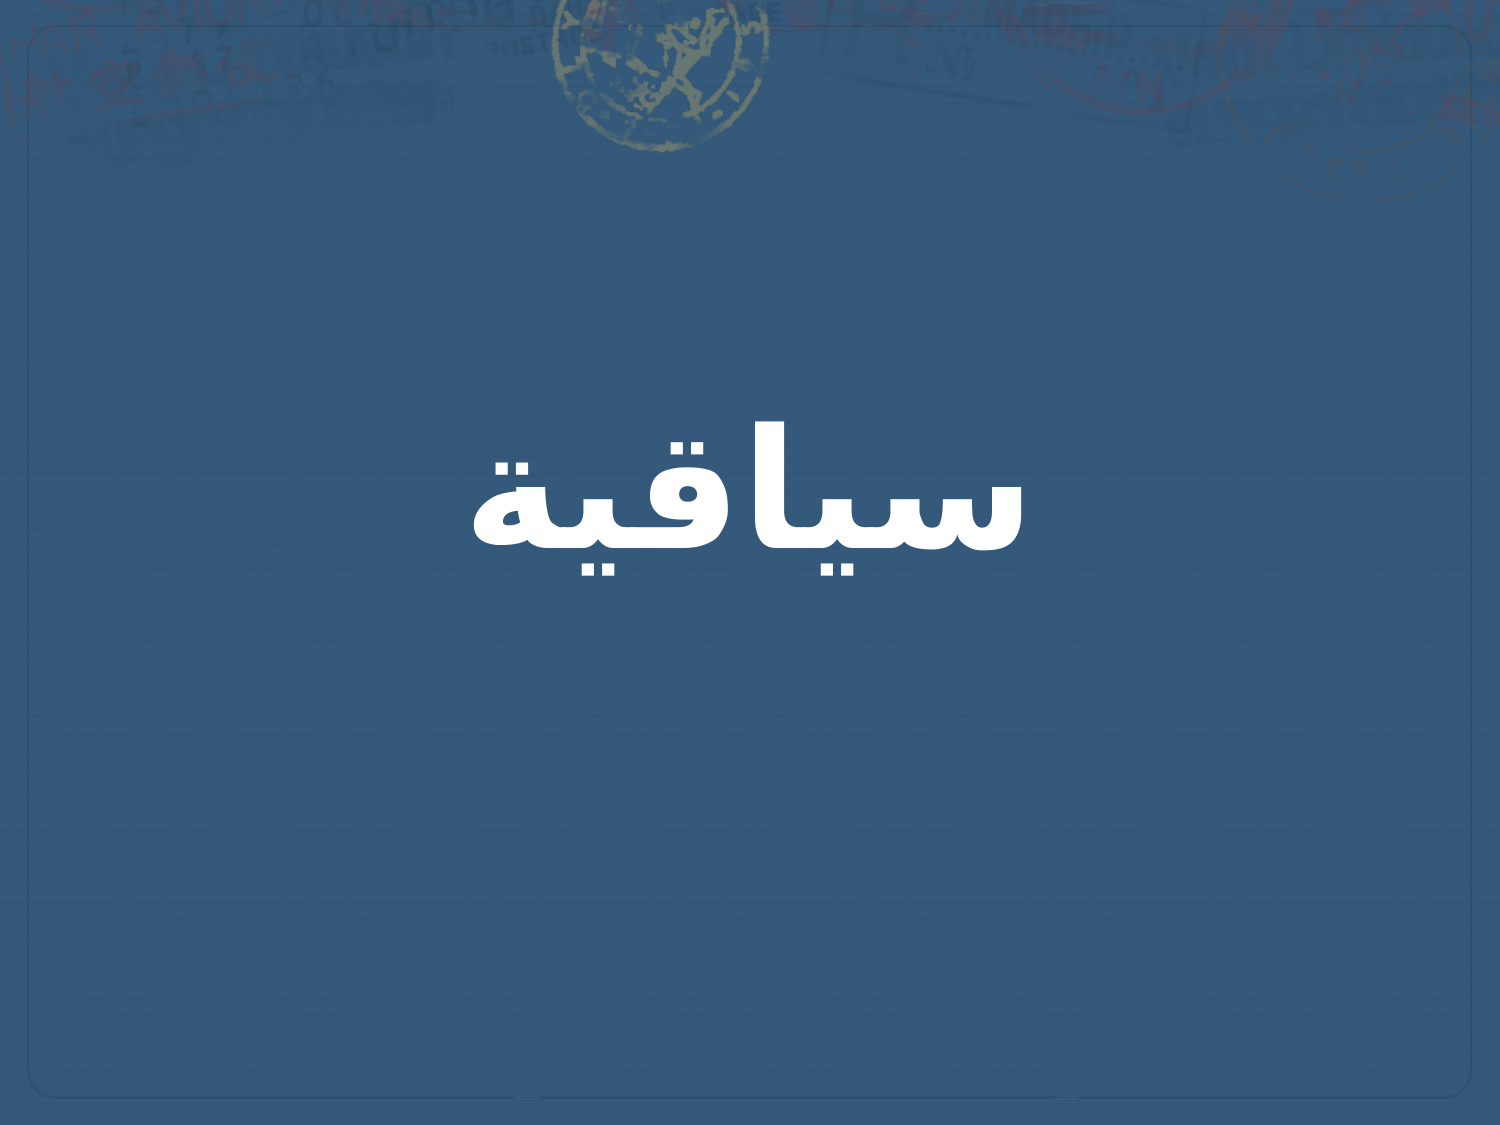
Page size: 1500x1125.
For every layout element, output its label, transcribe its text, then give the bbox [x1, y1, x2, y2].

picture [0, 0, 1500, 1125]
text_box سياقية [456, 374, 1044, 590]
